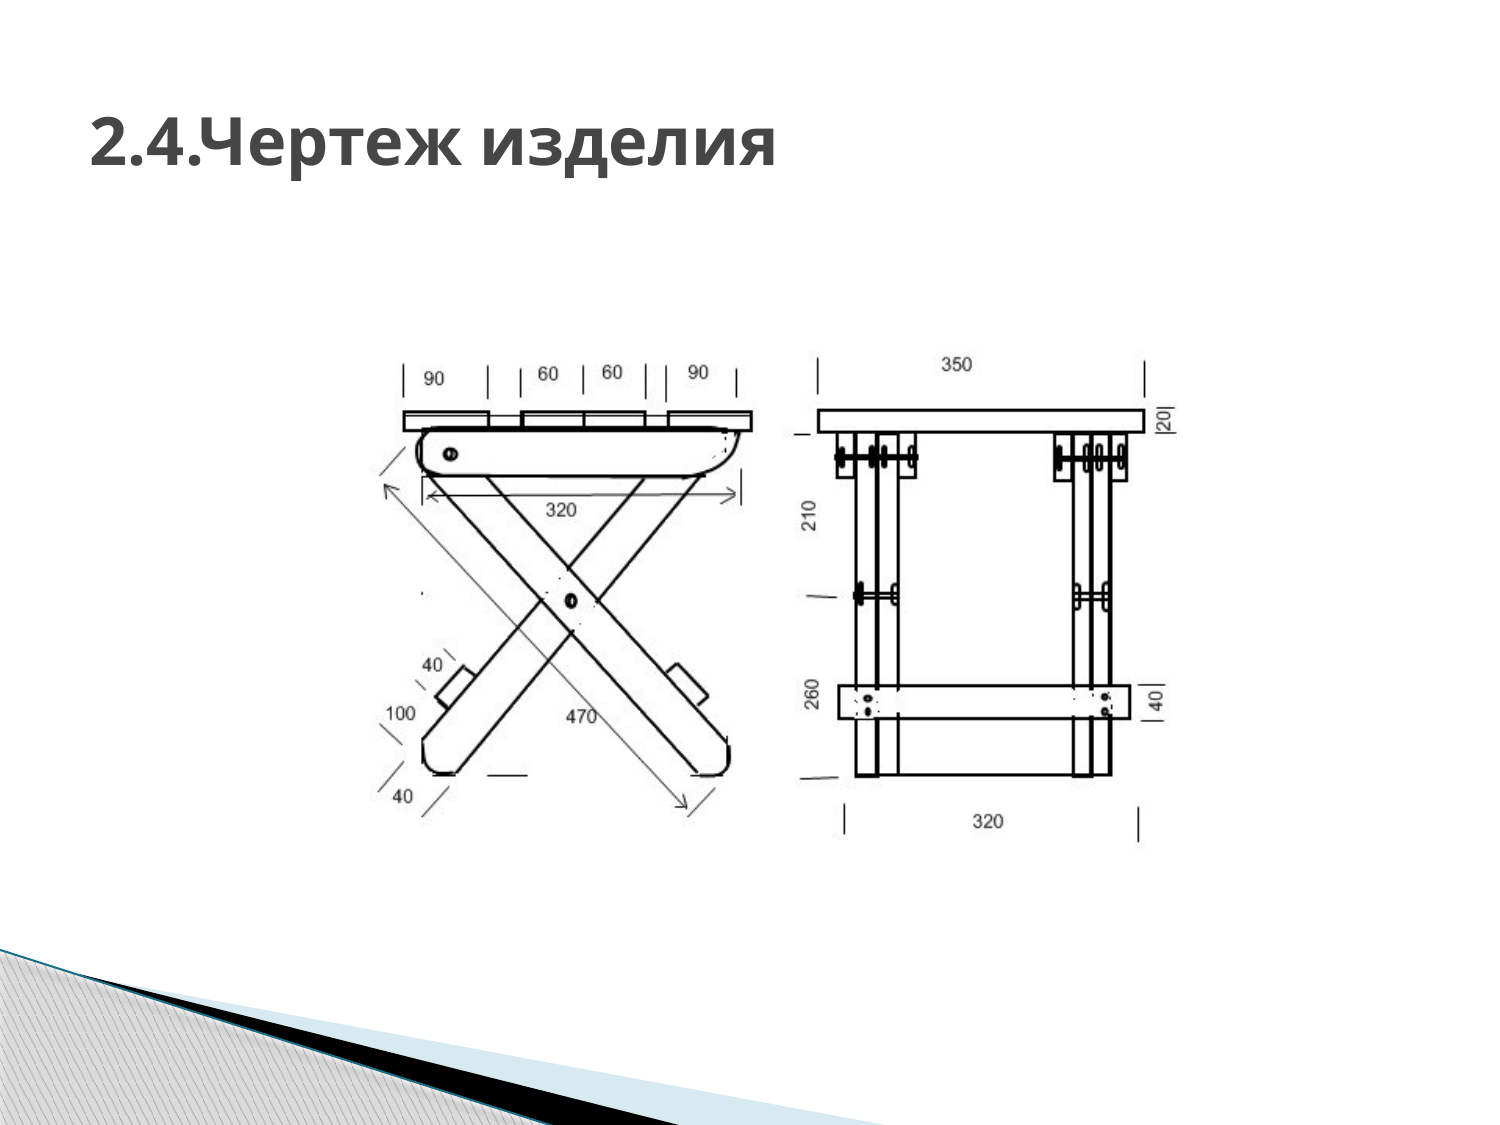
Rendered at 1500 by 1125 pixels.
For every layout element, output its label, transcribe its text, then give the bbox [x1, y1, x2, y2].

title 2.4.Чертеж изделия [75, 45, 1425, 233]
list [319, 301, 1180, 927]
